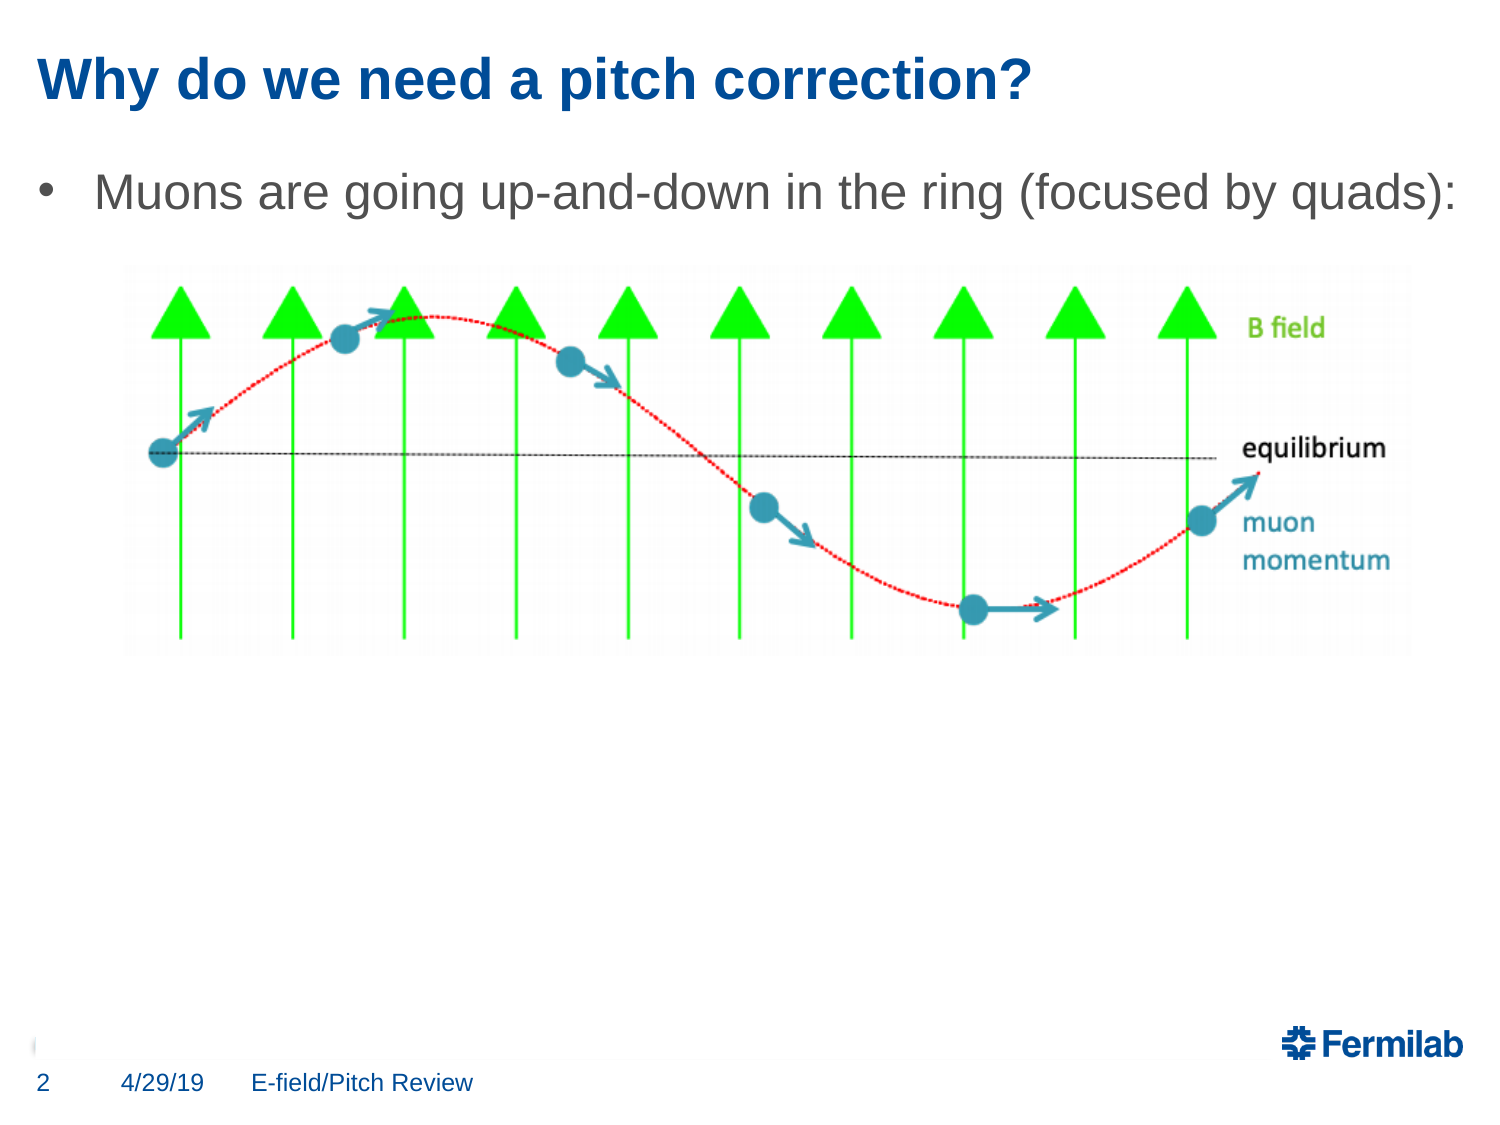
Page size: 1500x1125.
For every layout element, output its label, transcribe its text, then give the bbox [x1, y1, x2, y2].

list Muons are going up-and-down in the ring (focused by quads): [37, 159, 1461, 990]
picture [113, 265, 1417, 656]
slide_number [120, 1066, 232, 1107]
title Why do we need a pitch correction? [37, 41, 1463, 112]
footer E-field/Pitch Review [251, 1066, 1279, 1107]
slide_number 2 [36, 1066, 105, 1106]
picture [1282, 1026, 1463, 1060]
